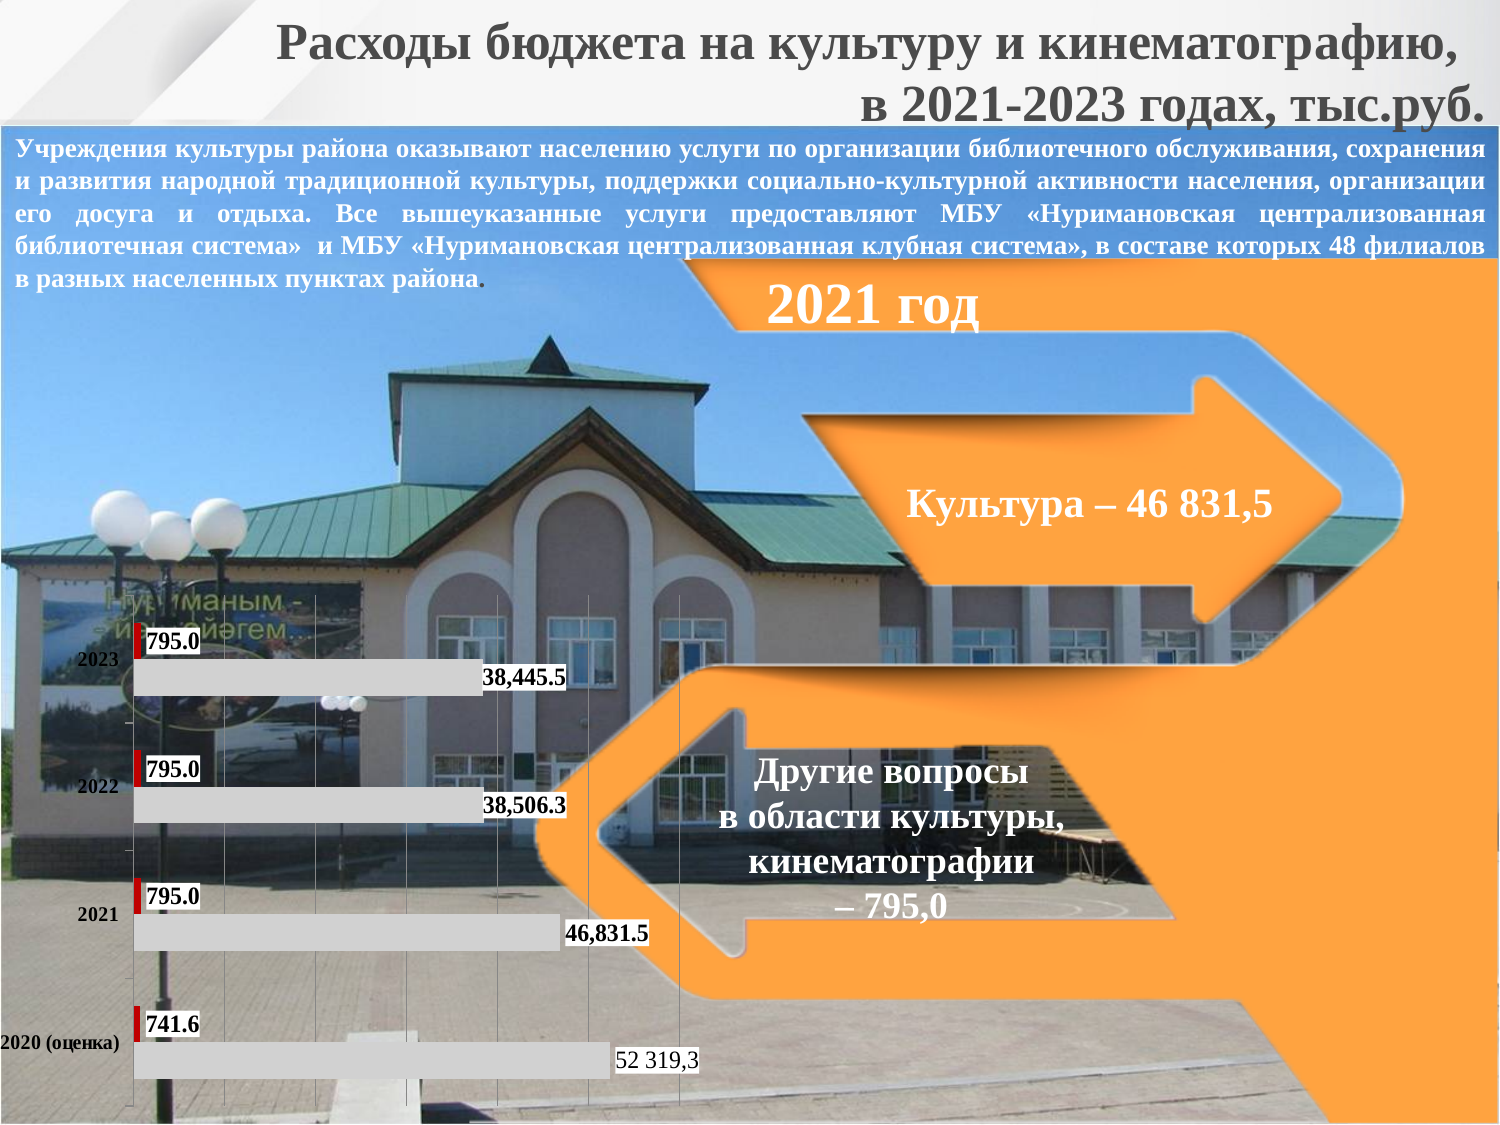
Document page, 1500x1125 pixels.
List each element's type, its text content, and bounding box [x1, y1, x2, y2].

text_box Расходы бюджета на культуру и кинематографию, в 2021-2023 годах, тыс.руб. [0, 0, 1500, 123]
chart [0, 124, 1500, 1125]
picture [468, 257, 1500, 1125]
